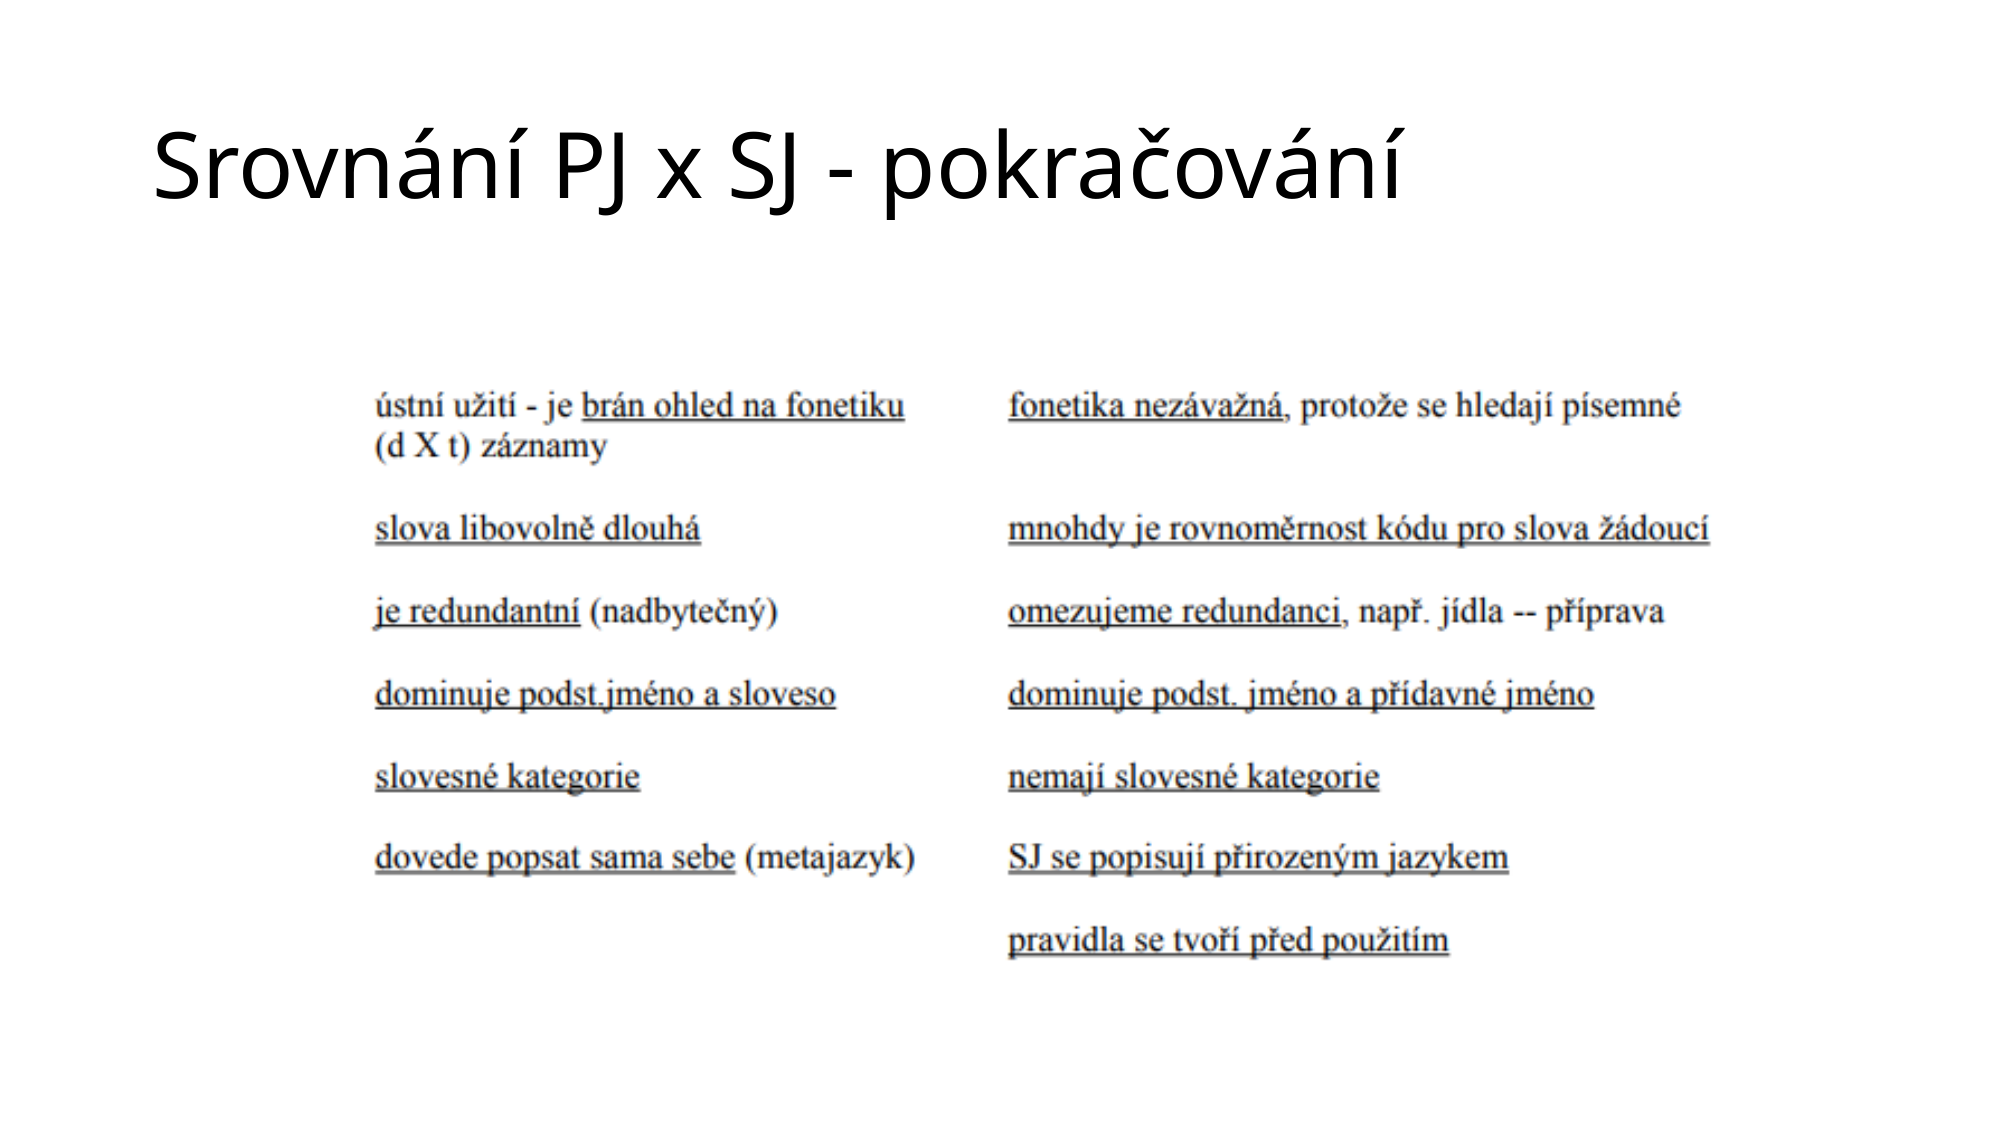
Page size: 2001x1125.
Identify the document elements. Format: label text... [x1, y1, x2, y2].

title Srovnání PJ x SJ - pokračování [137, 59, 1863, 278]
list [351, 350, 1747, 985]
